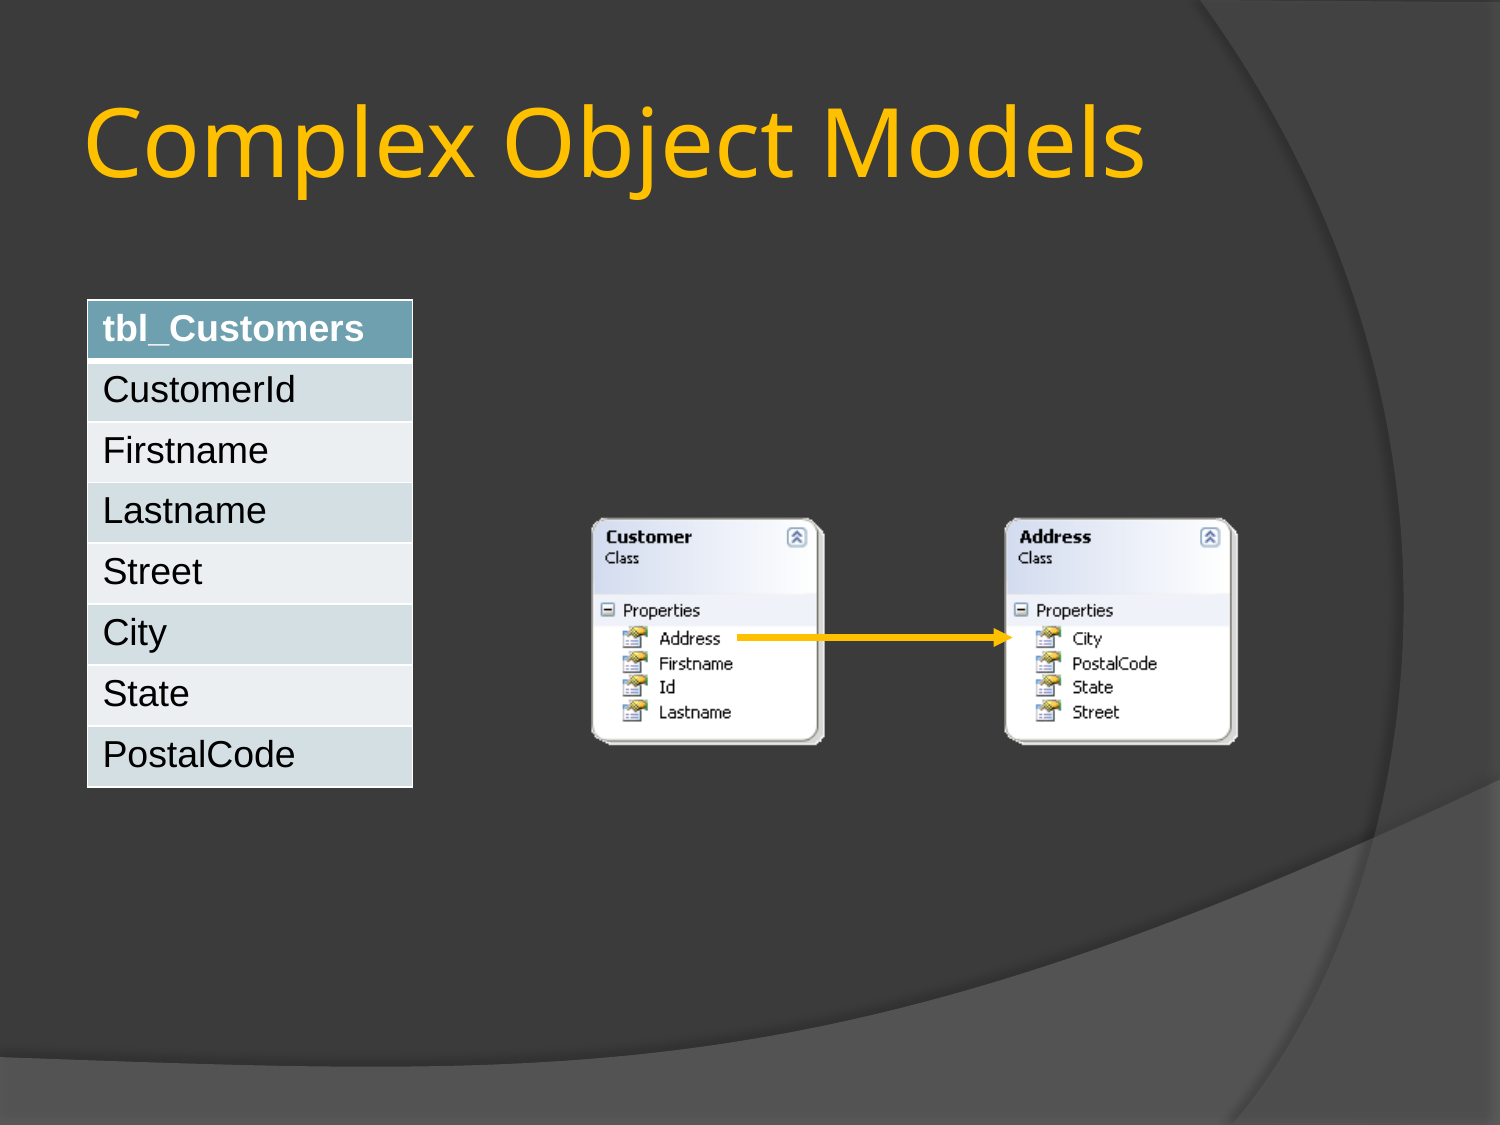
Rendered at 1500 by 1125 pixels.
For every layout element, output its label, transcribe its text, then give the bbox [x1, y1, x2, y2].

table_cell State [88, 666, 412, 725]
table_cell Lastname [88, 483, 412, 542]
table_cell Firstname [88, 423, 412, 482]
picture [587, 512, 1246, 751]
table_cell PostalCode [88, 727, 412, 786]
table_header tbl_Customers [88, 301, 412, 358]
table_cell City [88, 605, 412, 664]
table_cell CustomerId [88, 364, 412, 421]
title Complex Object Models [75, 45, 1300, 233]
table_cell Street [88, 544, 412, 603]
